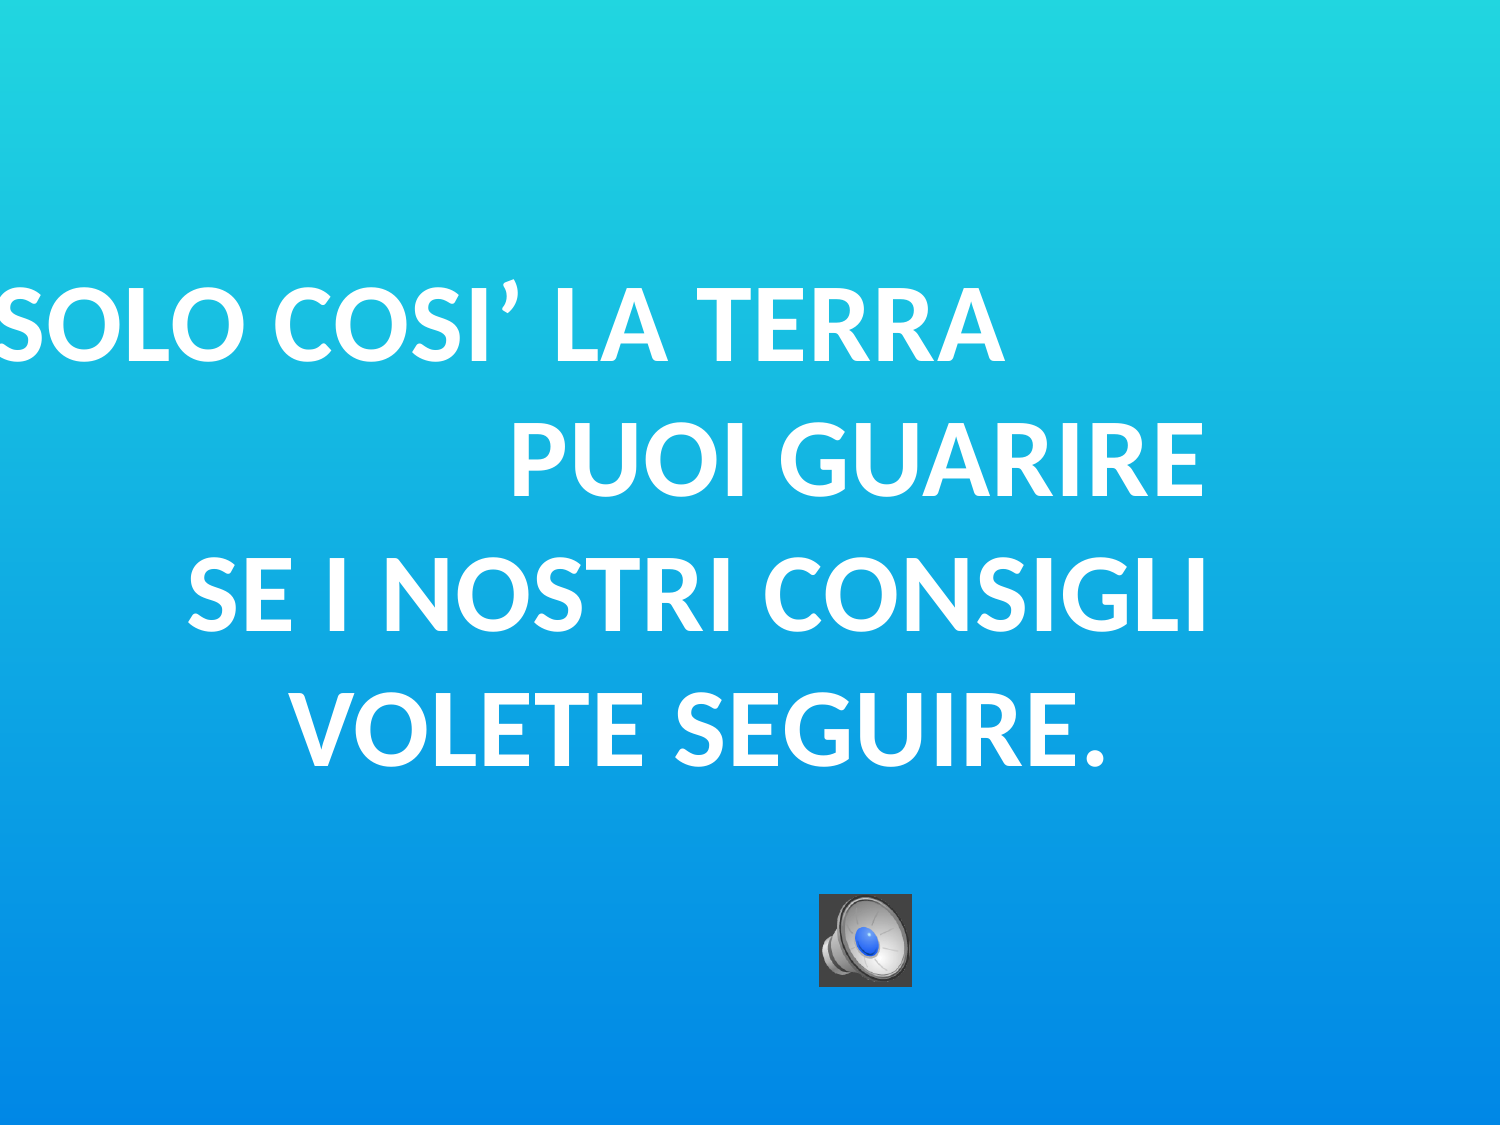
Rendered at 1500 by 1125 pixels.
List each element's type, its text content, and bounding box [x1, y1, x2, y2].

picture [813, 891, 917, 988]
text_box SOLO COSI’ LA TERRA PUOI GUARIRE SE I NOSTRI CONSIGLI VOLETE SEGUIRE. [0, 240, 1418, 796]
